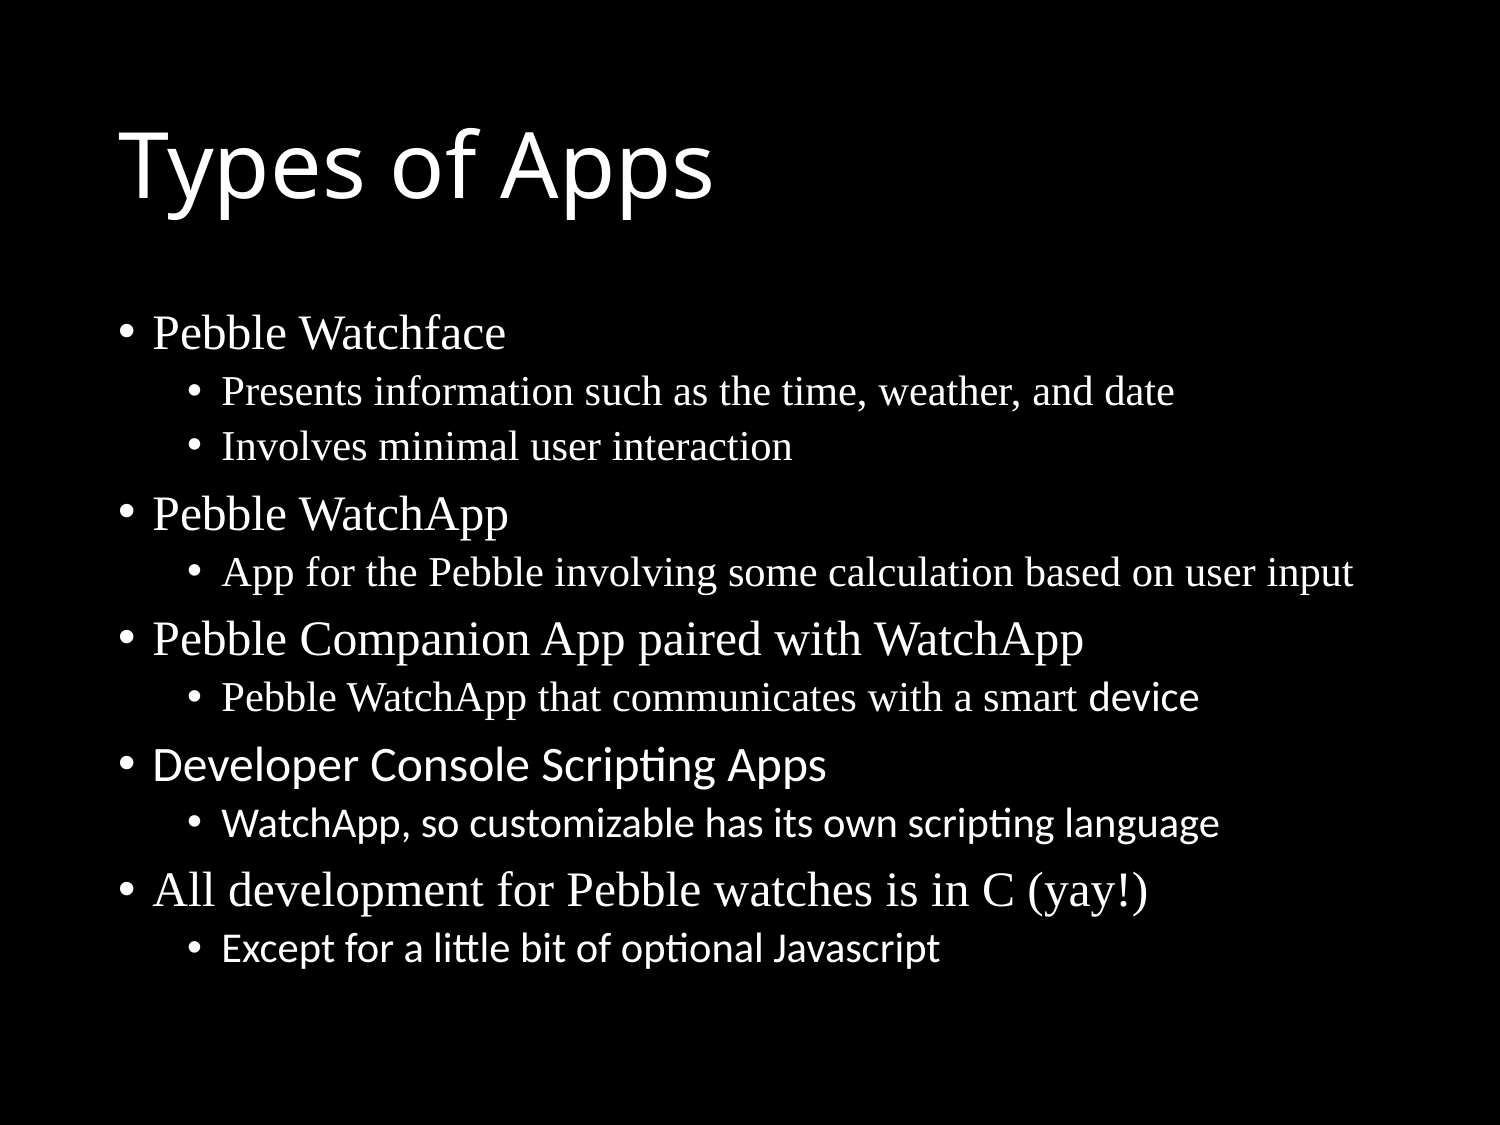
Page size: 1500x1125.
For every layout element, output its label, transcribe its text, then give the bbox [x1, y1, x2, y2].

list Pebble Watchface Presents information such as the time, weather, and date Involves minimal user interaction Pebble WatchApp App for the Pebble involving some calculation based on user input Pebble Companion App paired with WatchApp Pebble WatchApp that communicates with a smart device Developer Console Scripting Apps WatchApp, so customizable has its own scripting language All development for Pebble watches is in C (yay!) Except for a little bit of optional Javascript [103, 299, 1397, 1014]
title Types of Apps [103, 59, 1397, 278]
